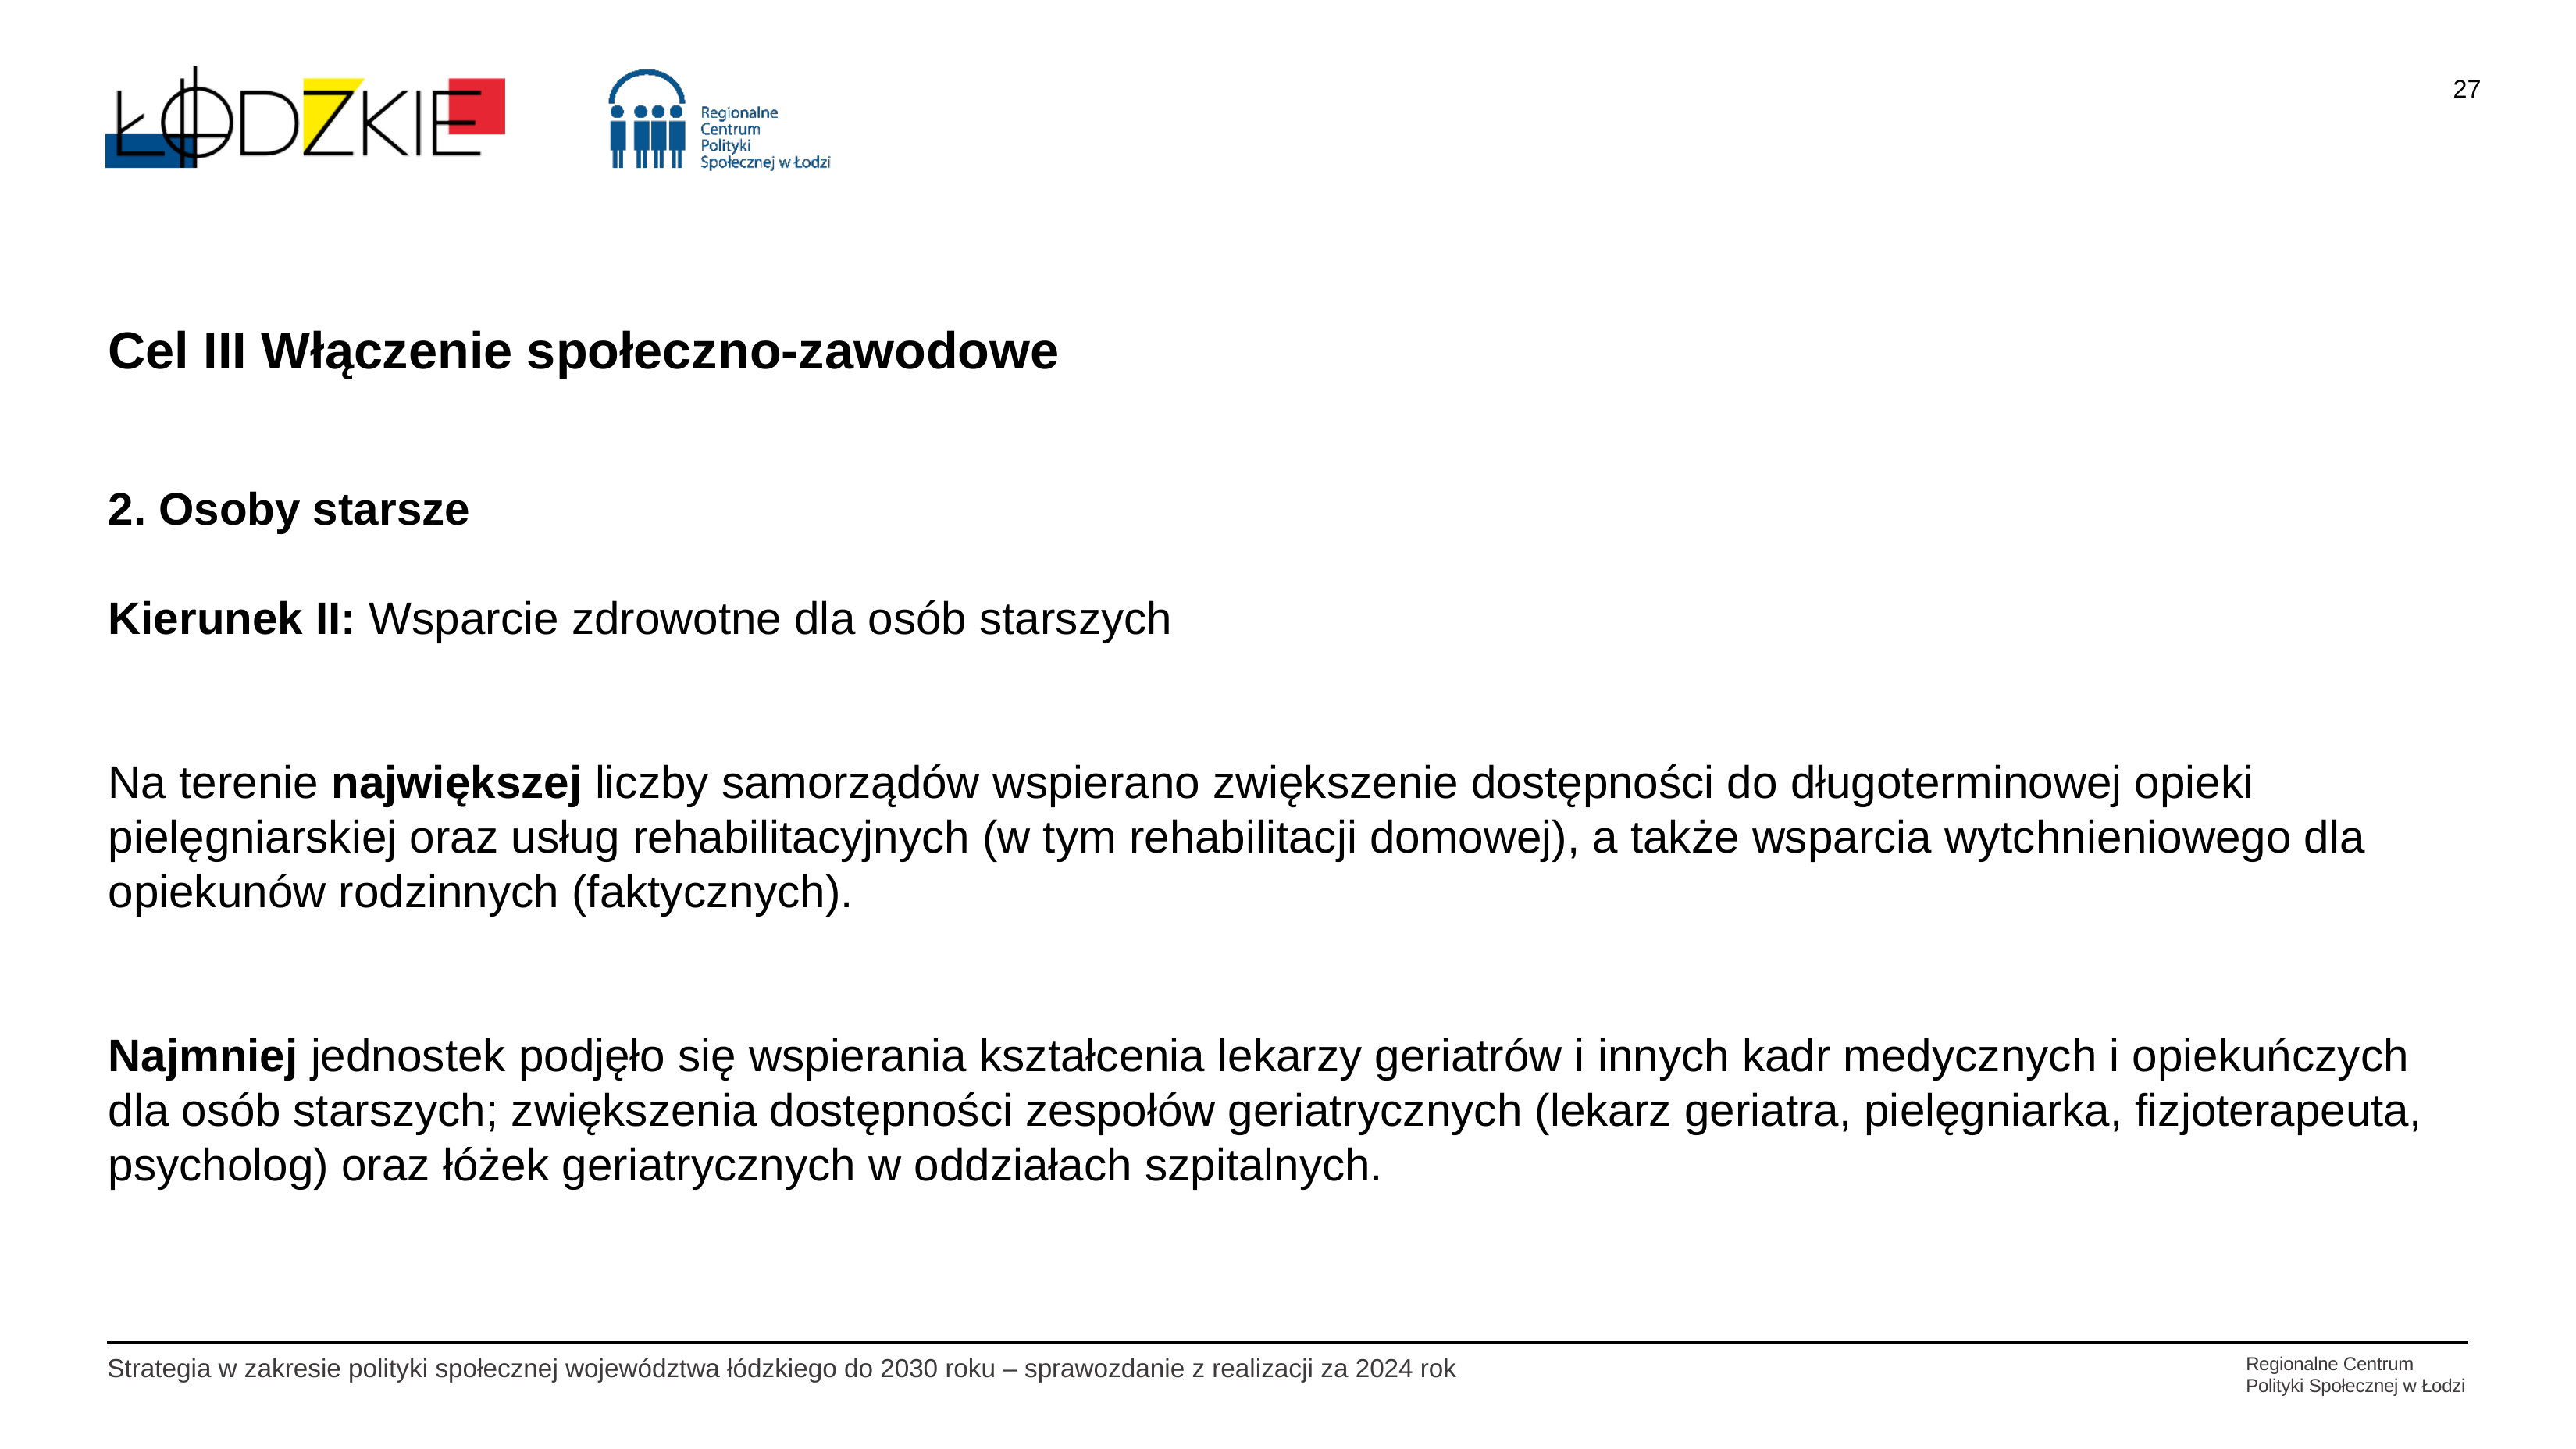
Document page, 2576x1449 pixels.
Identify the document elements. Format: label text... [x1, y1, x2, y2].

title Cel III Włączenie społeczno-zawodowe 2. Osoby starsze Kierunek II: Wsparcie zdrowotne dla osób starszych Na terenie największej liczby samorządów wspierano zwiększenie dostępności do długoterminowej opieki pielęgniarskiej oraz usług rehabilitacyjnych (w tym rehabilitacji domowej), a także wsparcia wytchnieniowego dla opiekunów rodzinnych (faktycznych). Najmniej jednostek podjęło się wspierania kształcenia lekarzy geriatrów i innych kadr medycznych i opiekuńczych dla osób starszych; zwiększenia dostępności zespołów geriatrycznych (lekarz geriatra, pielęgniarka, fizjoterapeuta, psycholog) oraz łóżek geriatrycznych w oddziałach szpitalnych. [108, 316, 2477, 1449]
footer Regionalne Centrum Polityki Społecznej w Łodzi [2244, 1348, 2470, 1449]
slide_number Strategia w zakresie polityki społecznej województwa łódzkiego do 2030 roku – sprawozdanie z realizacji za 2024 rok [105, 1348, 1805, 1449]
text_box 27 [2451, 70, 2508, 103]
picture [105, 55, 832, 190]
